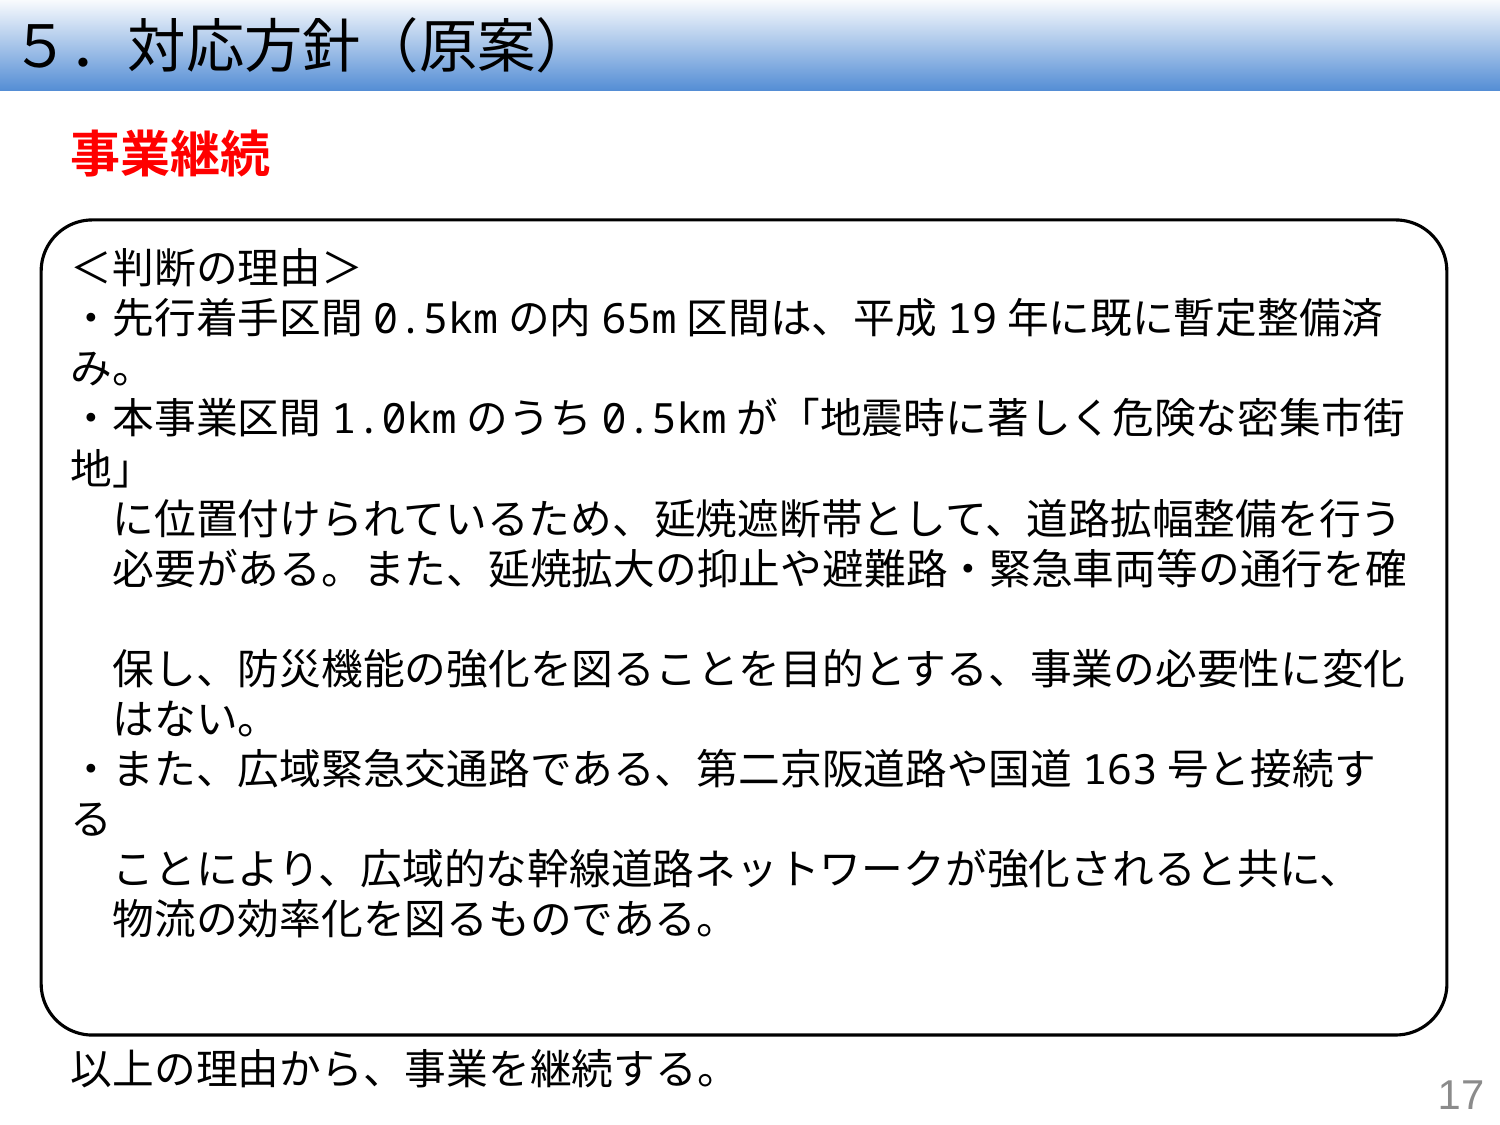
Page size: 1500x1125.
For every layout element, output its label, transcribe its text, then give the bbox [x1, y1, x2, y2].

slide_number 17 [1399, 1062, 1500, 1123]
text_box 事業継続 ＜判断の理由＞ ・先行着手区間0.5kmの内65m区間は、平成19年に既に暫定整備済み。 ・本事業区間1.0kmのうち0.5kmが「地震時に著しく危険な密集市街地」 に位置付けられているため、延焼遮断帯として、道路拡幅整備を行う 必要がある。また、延焼拡大の抑止や避難路・緊急車両等の通行を確 保し、防災機能の強化を図ることを目的とする、事業の必要性に変化 はない。 ・また、広域緊急交通路である、第二京阪道路や国道163号と接続する ことにより、広域的な幹線道路ネットワークが強化されると共に、 物流の効率化を図るものである。 以上の理由から、事業を継続する。 [39, 217, 1450, 1038]
title ５．対応方針（原案） [0, 0, 1500, 91]
